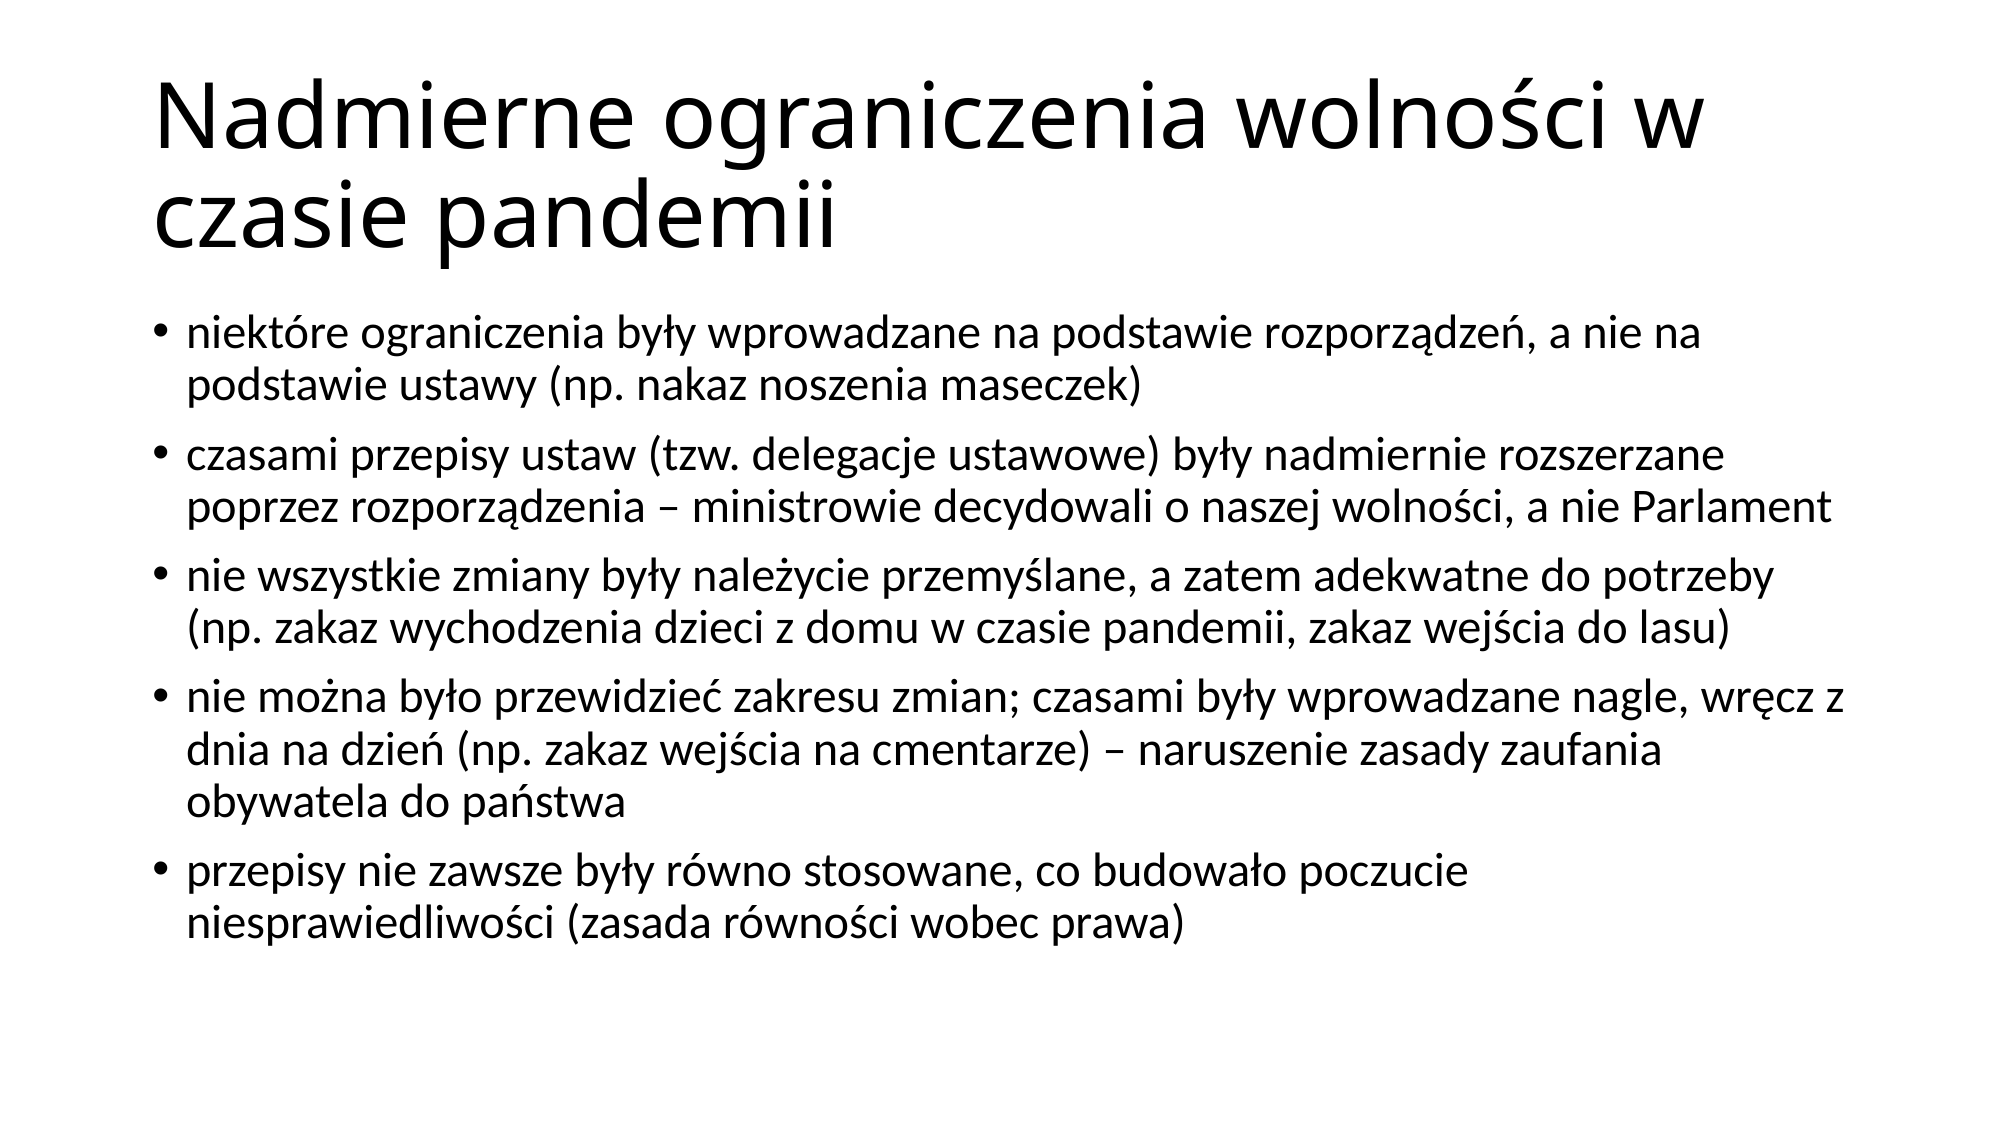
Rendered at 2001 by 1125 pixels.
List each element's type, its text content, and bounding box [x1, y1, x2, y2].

title Nadmierne ograniczenia wolności w czasie pandemii [137, 59, 1863, 278]
list niektóre ograniczenia były wprowadzane na podstawie rozporządzeń, a nie na podstawie ustawy (np. nakaz noszenia maseczek) czasami przepisy ustaw (tzw. delegacje ustawowe) były nadmiernie rozszerzane poprzez rozporządzenia – ministrowie decydowali o naszej wolności, a nie Parlament nie wszystkie zmiany były należycie przemyślane, a zatem adekwatne do potrzeby (np. zakaz wychodzenia dzieci z domu w czasie pandemii, zakaz wejścia do lasu) nie można było przewidzieć zakresu zmian; czasami były wprowadzane nagle, wręcz z dnia na dzień (np. zakaz wejścia na cmentarze) – naruszenie zasady zaufania obywatela do państwa przepisy nie zawsze były równo stosowane, co budowało poczucie niesprawiedliwości (zasada równości wobec prawa) [137, 299, 1863, 1014]
